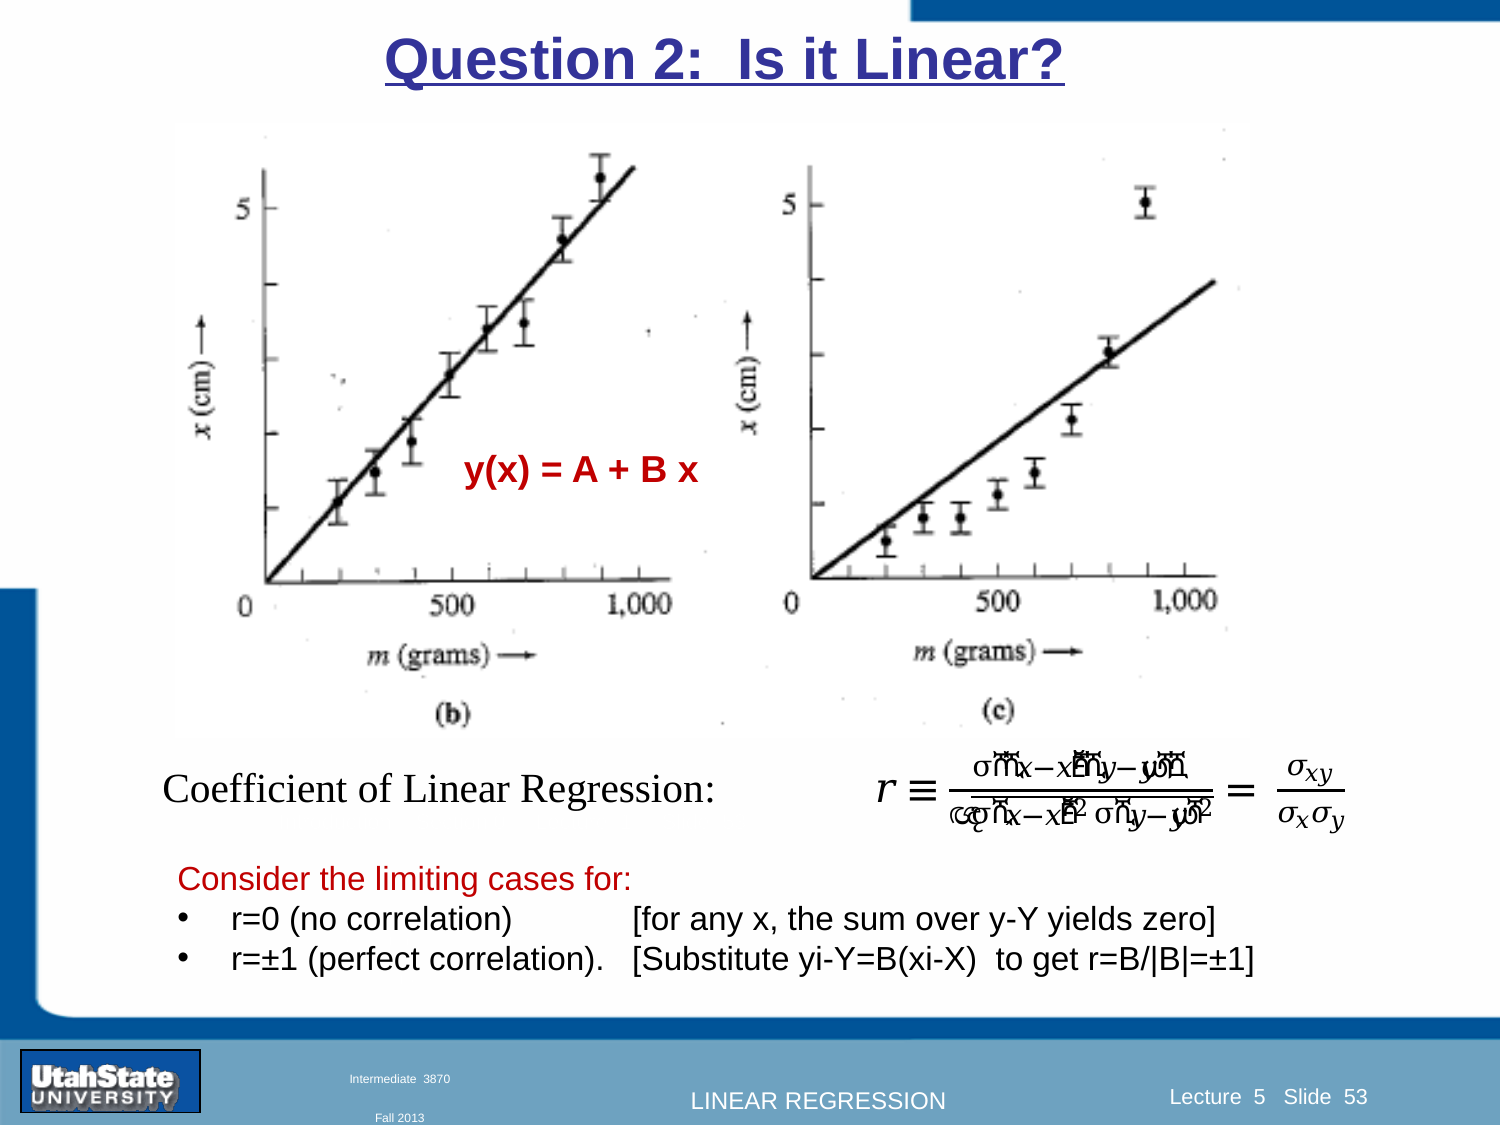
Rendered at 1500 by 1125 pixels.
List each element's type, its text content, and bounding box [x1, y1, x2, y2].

title Question 2: Is it Linear? [87, 0, 1363, 113]
text_box Consider the limiting cases for: r=0 (no correlation) [for any x, the sum over y-Y yields zero] r=±1 (perfect correlation). [Substitute yi-Y=B(xi-X) to get r=B/|B|=±1] [162, 849, 1450, 985]
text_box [161, 749, 1403, 853]
picture [0, 0, 1500, 1125]
